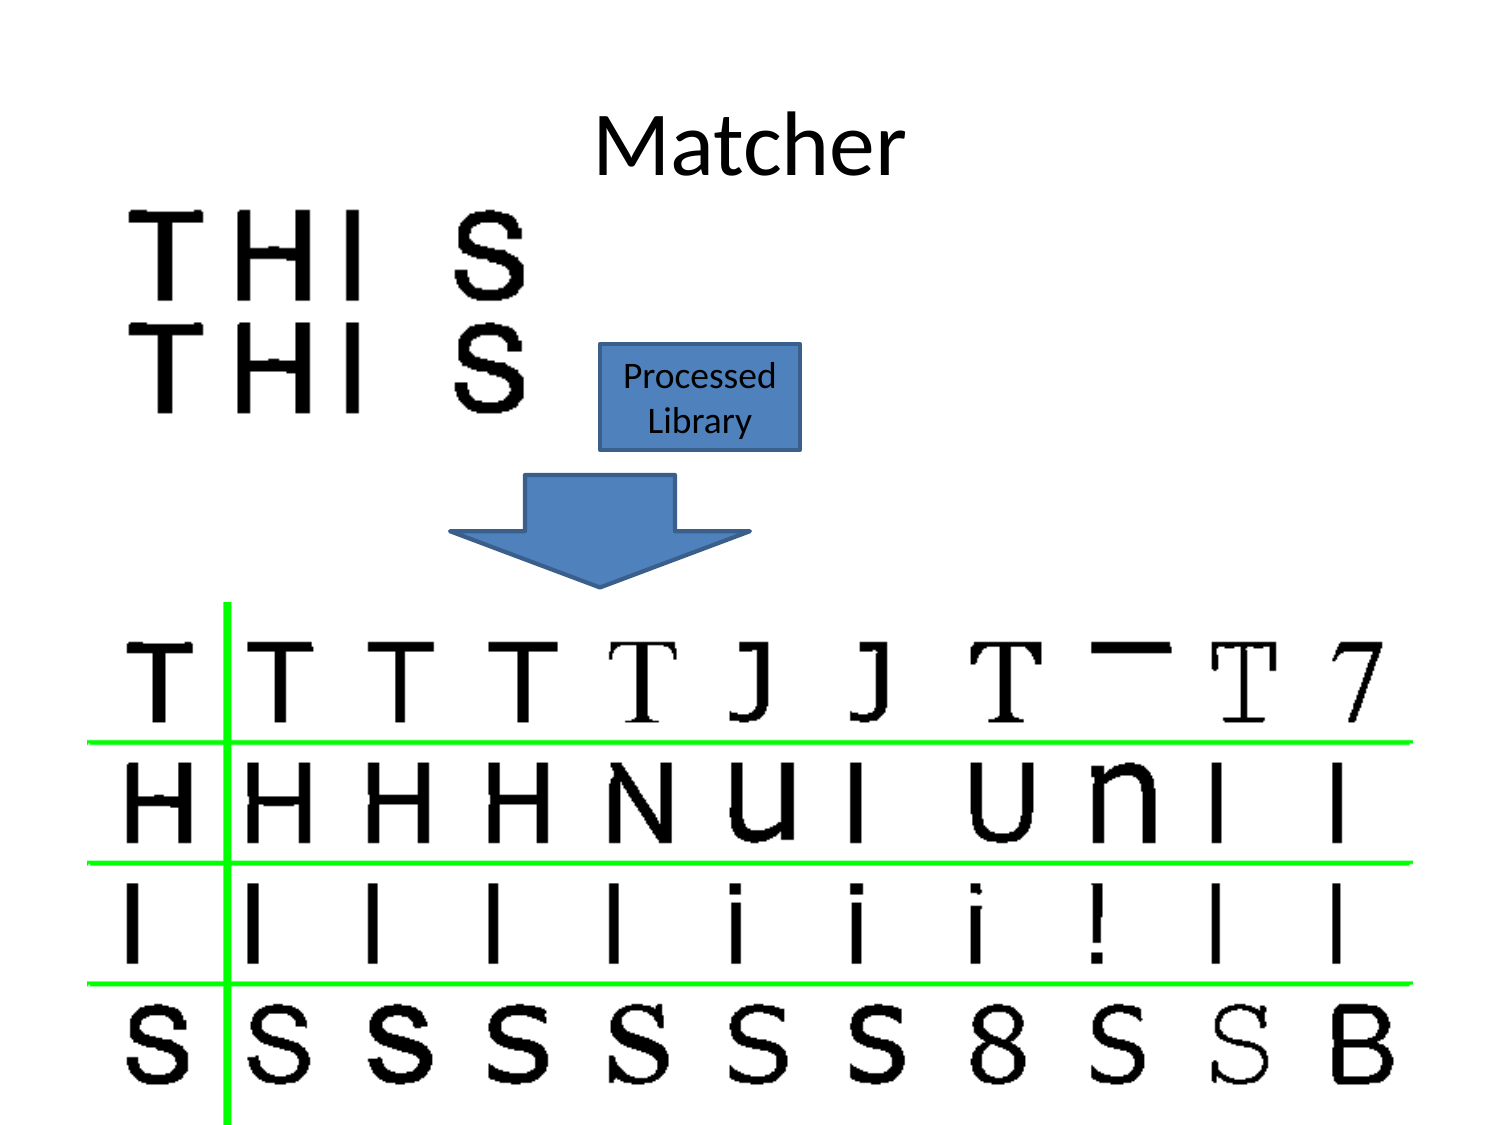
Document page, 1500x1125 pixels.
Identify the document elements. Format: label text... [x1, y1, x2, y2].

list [87, 174, 588, 451]
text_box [599, 343, 801, 451]
picture [87, 602, 1413, 1125]
title Matcher [75, 45, 1425, 233]
text_box [447, 472, 753, 590]
